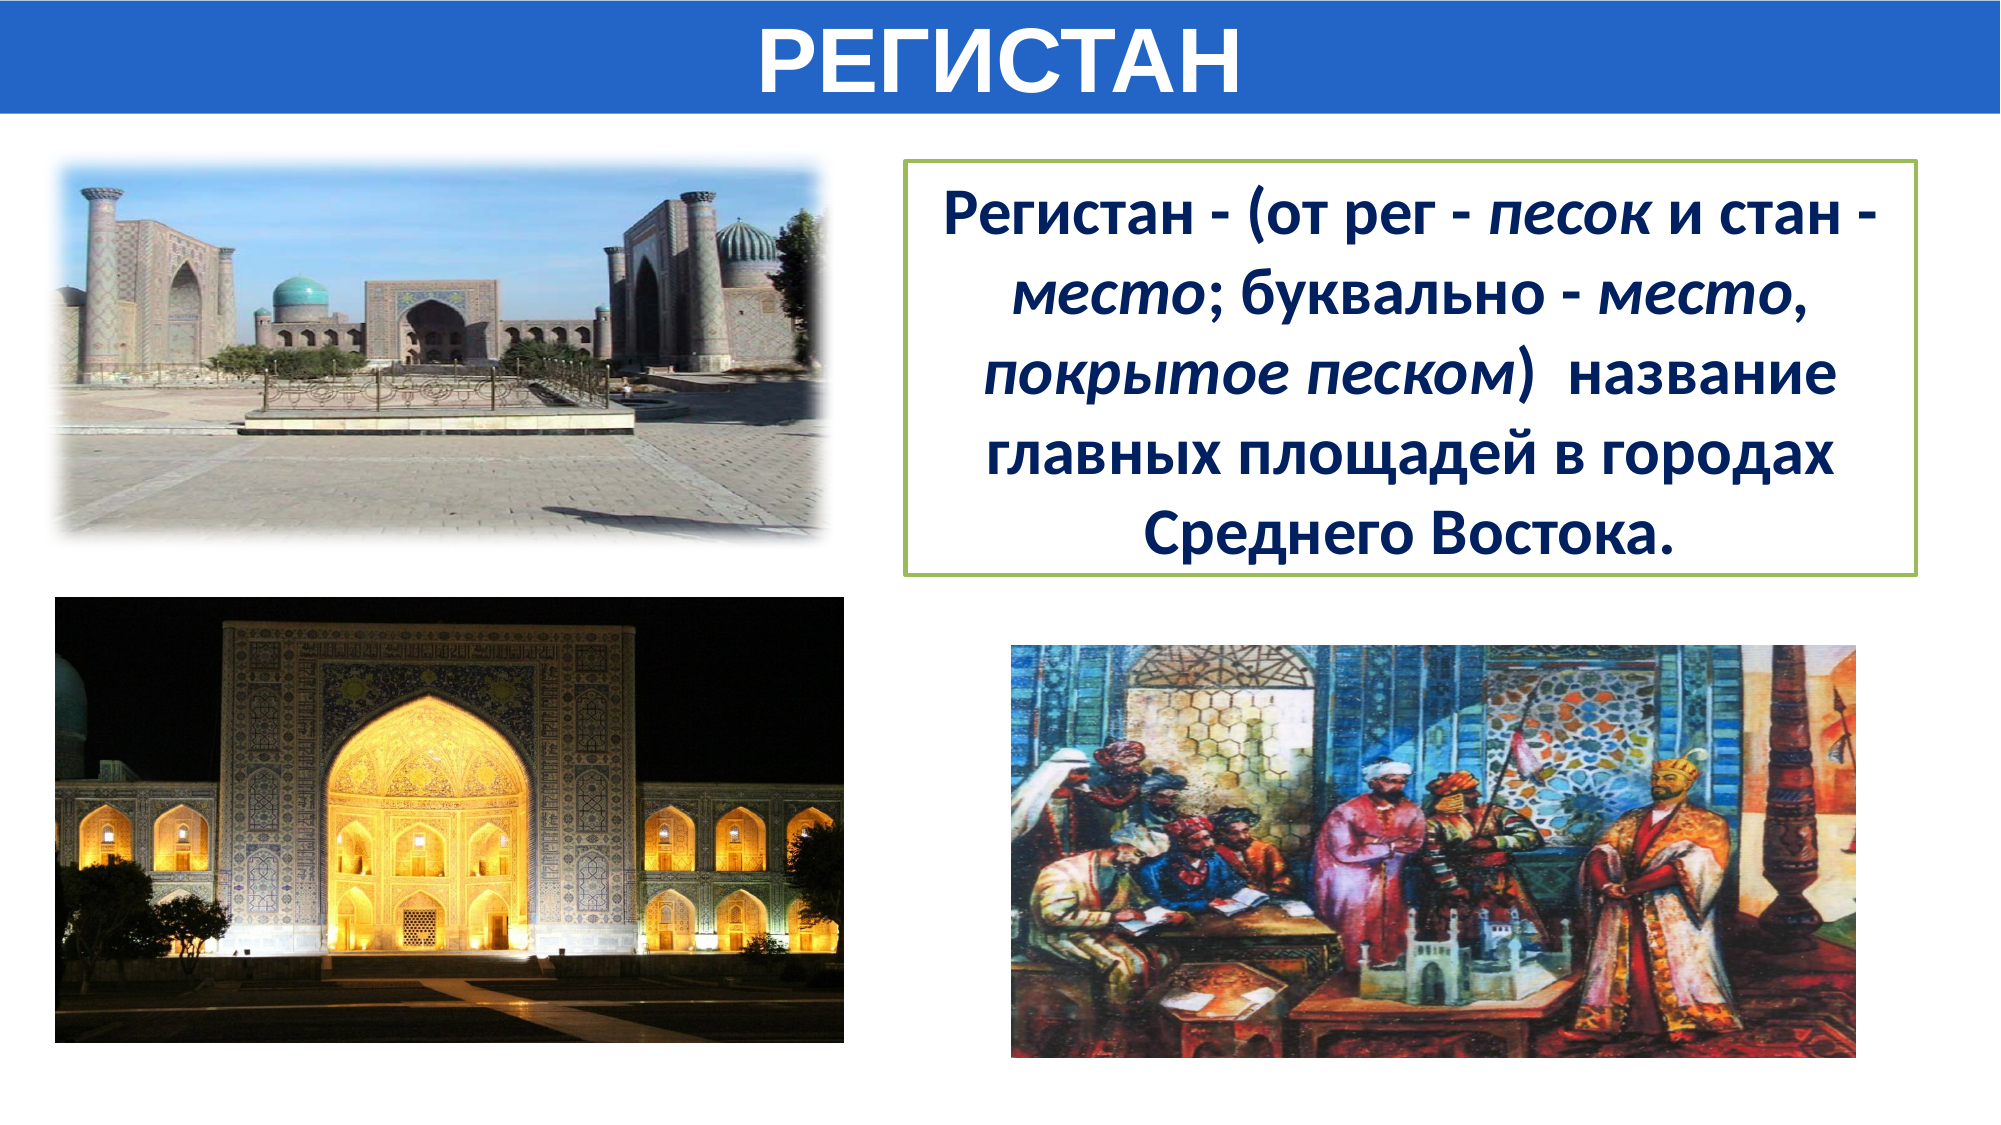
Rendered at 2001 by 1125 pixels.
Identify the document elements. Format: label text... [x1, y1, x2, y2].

picture [1011, 644, 1856, 1058]
text_box Регистан - (от рег - песок и стан - место; буквально - место, покрытое песком) название главных площадей в городах Среднего Востока. [903, 159, 1918, 577]
picture [54, 597, 844, 1043]
picture [42, 148, 835, 551]
text_box РЕГИСТАН [0, 0, 2000, 114]
